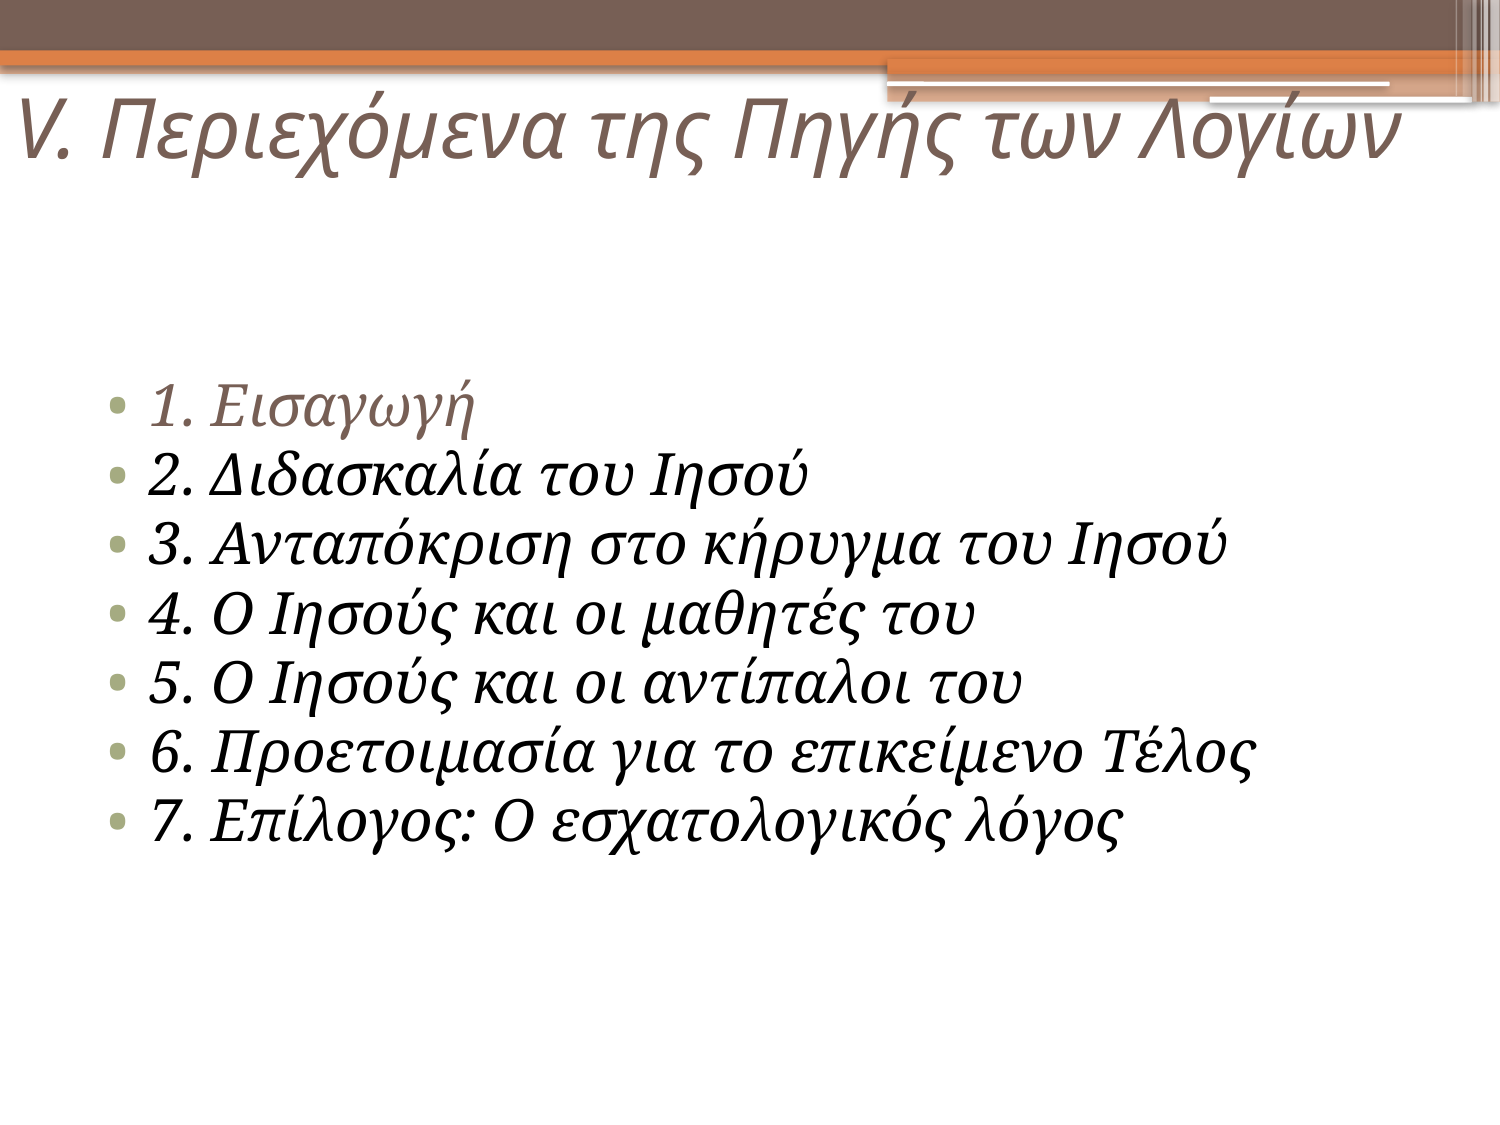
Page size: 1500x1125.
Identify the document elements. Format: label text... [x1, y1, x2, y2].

title V. Περιεχόμενα της Πηγής των Λογίων [0, 45, 1500, 233]
list 1. Εισαγωγή 2. Διδασκαλία του Ιησού 3. Ανταπόκριση στο κήρυγμα του Ιησού 4. Ο Ιησούς και οι μαθητές του 5. Ο Ιησούς και οι αντίπαλοι του 6. Προετοιμασία για το επικείμενο Τέλος 7. Επίλογος: Ο εσχατολογικός λόγος [75, 368, 1425, 1079]
